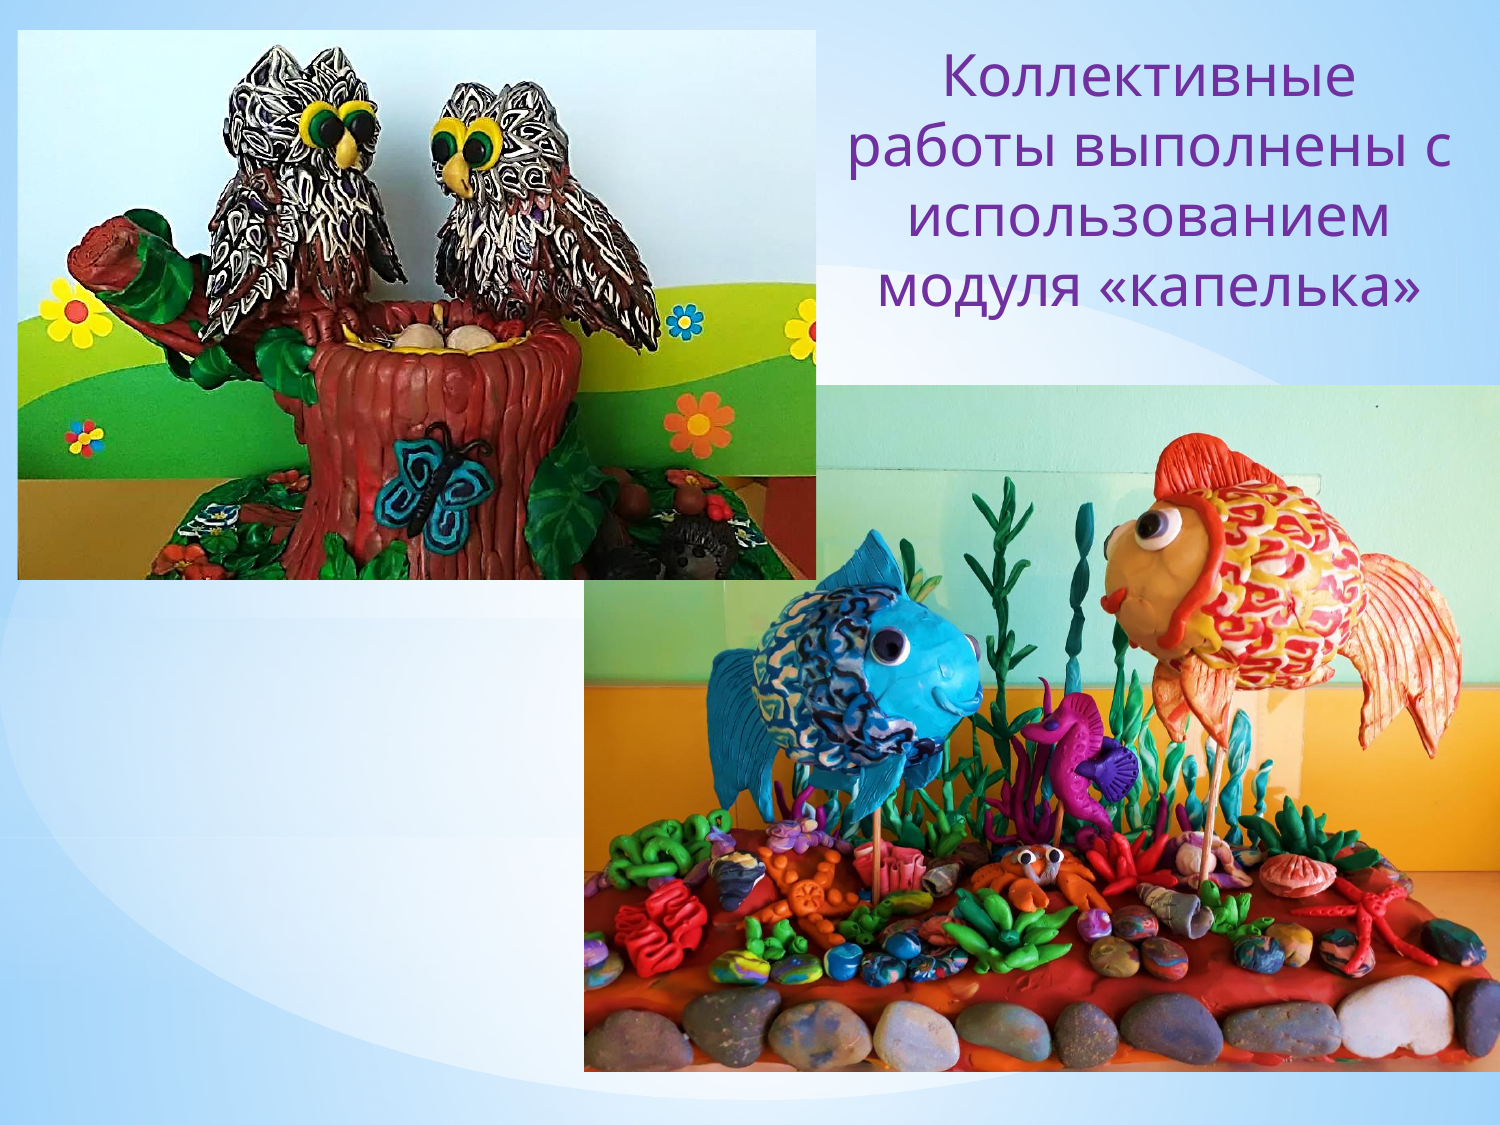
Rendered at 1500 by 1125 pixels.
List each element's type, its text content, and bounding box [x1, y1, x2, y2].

picture [17, 30, 1500, 1073]
text_box Коллективные работы выполнены с использованием модуля «капелька» [818, 30, 1483, 382]
